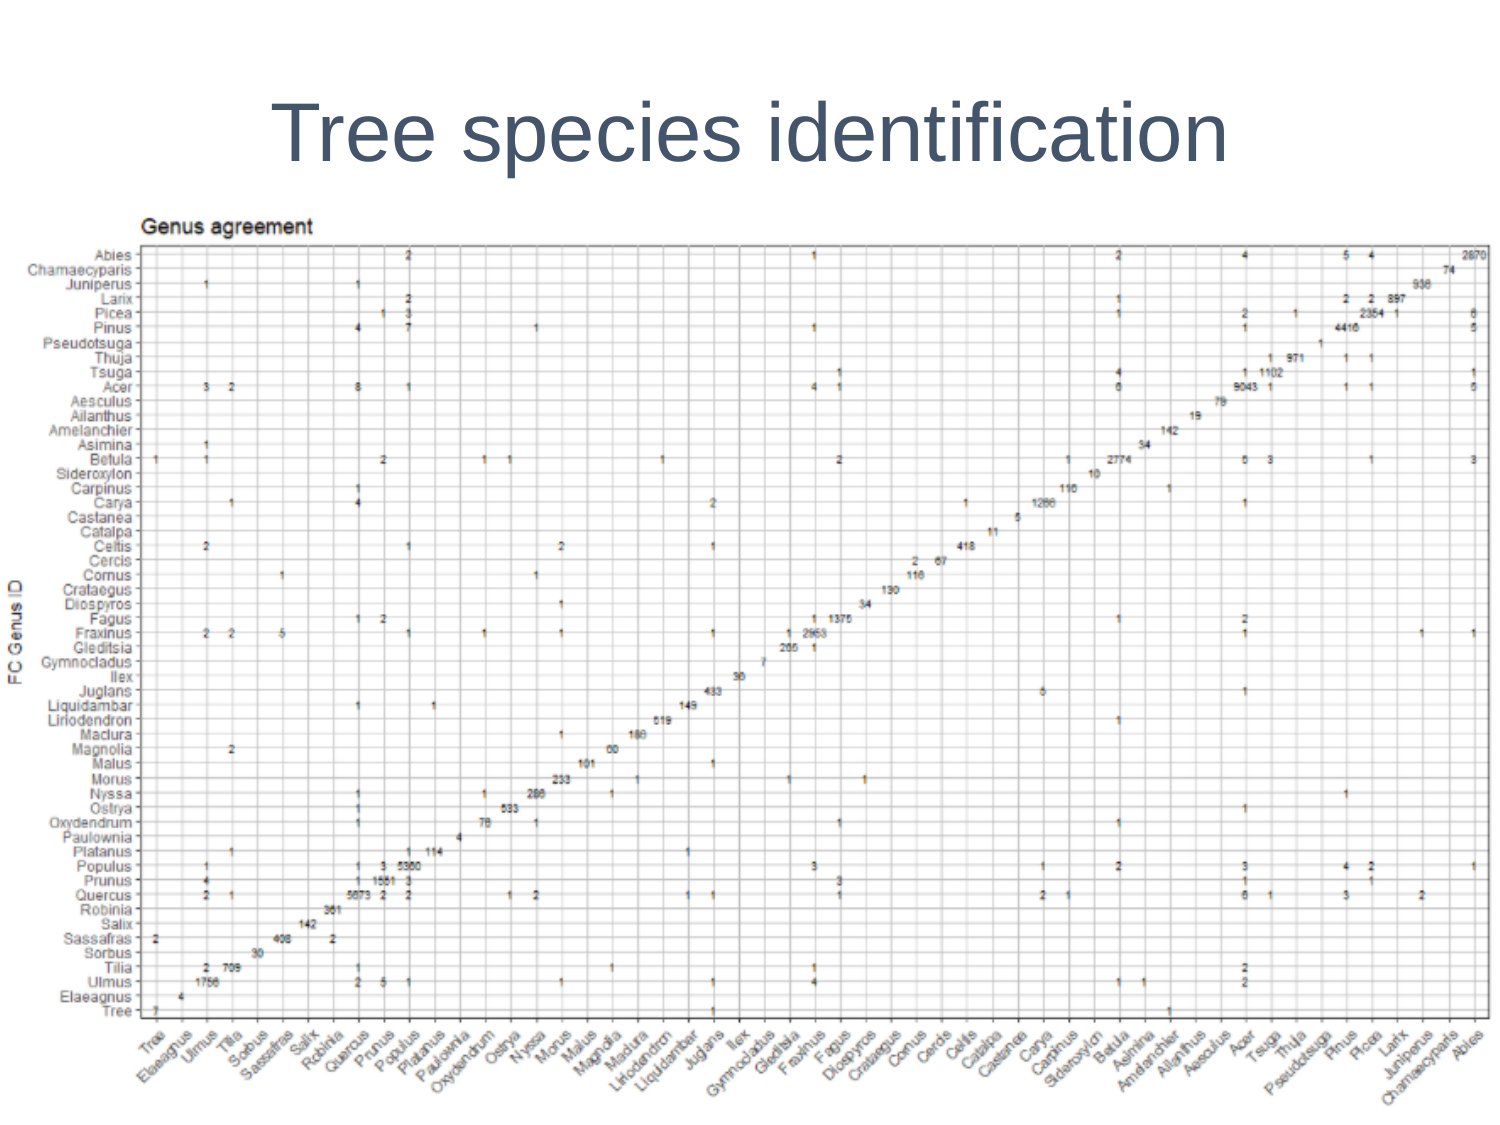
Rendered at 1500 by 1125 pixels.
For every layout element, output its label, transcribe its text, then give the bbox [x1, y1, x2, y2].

text_box Tree species identification [24, 70, 1475, 187]
picture [0, 210, 1500, 1111]
